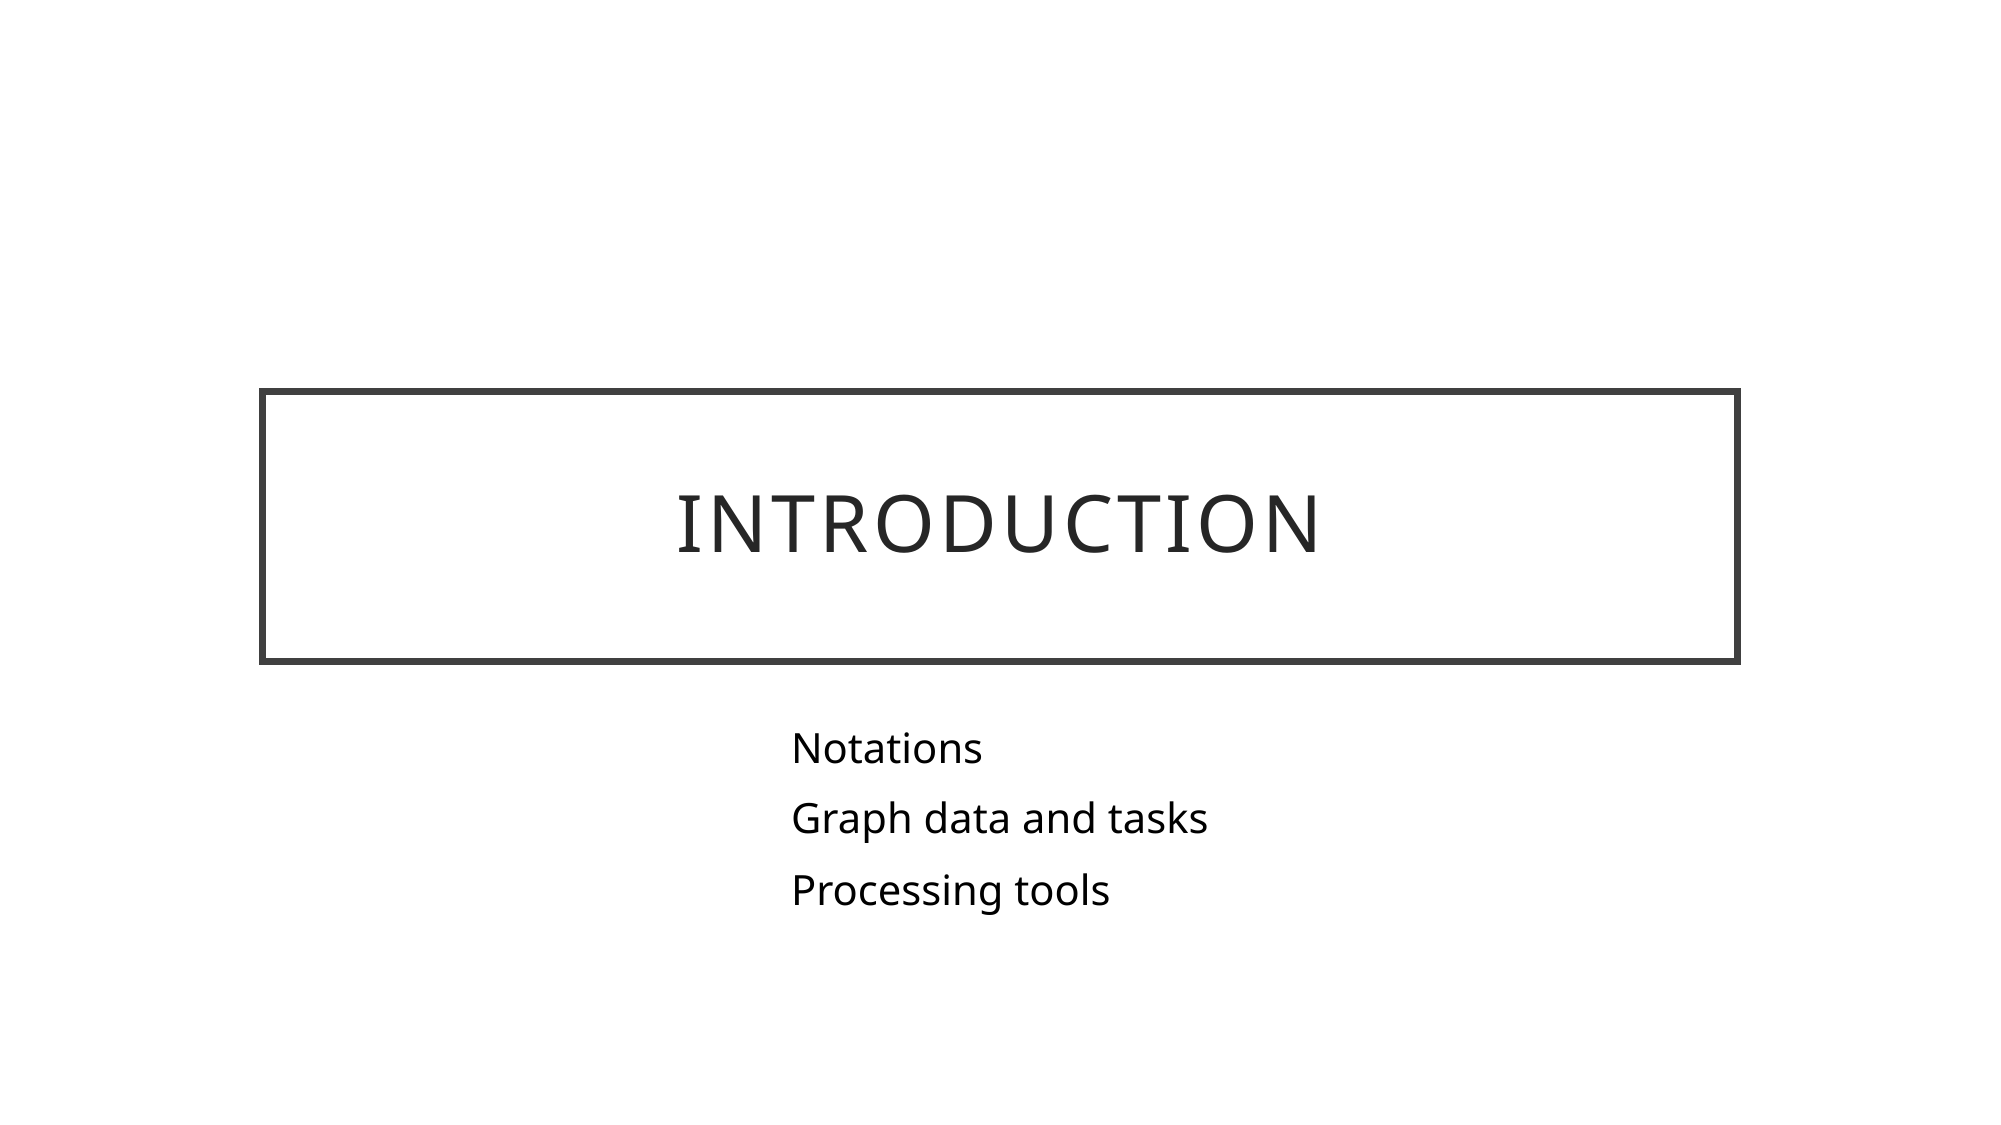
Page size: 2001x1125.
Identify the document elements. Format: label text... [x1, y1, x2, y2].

list Notations Graph data and tasks Processing tools [442, 713, 1558, 922]
title Introduction [259, 388, 1741, 665]
